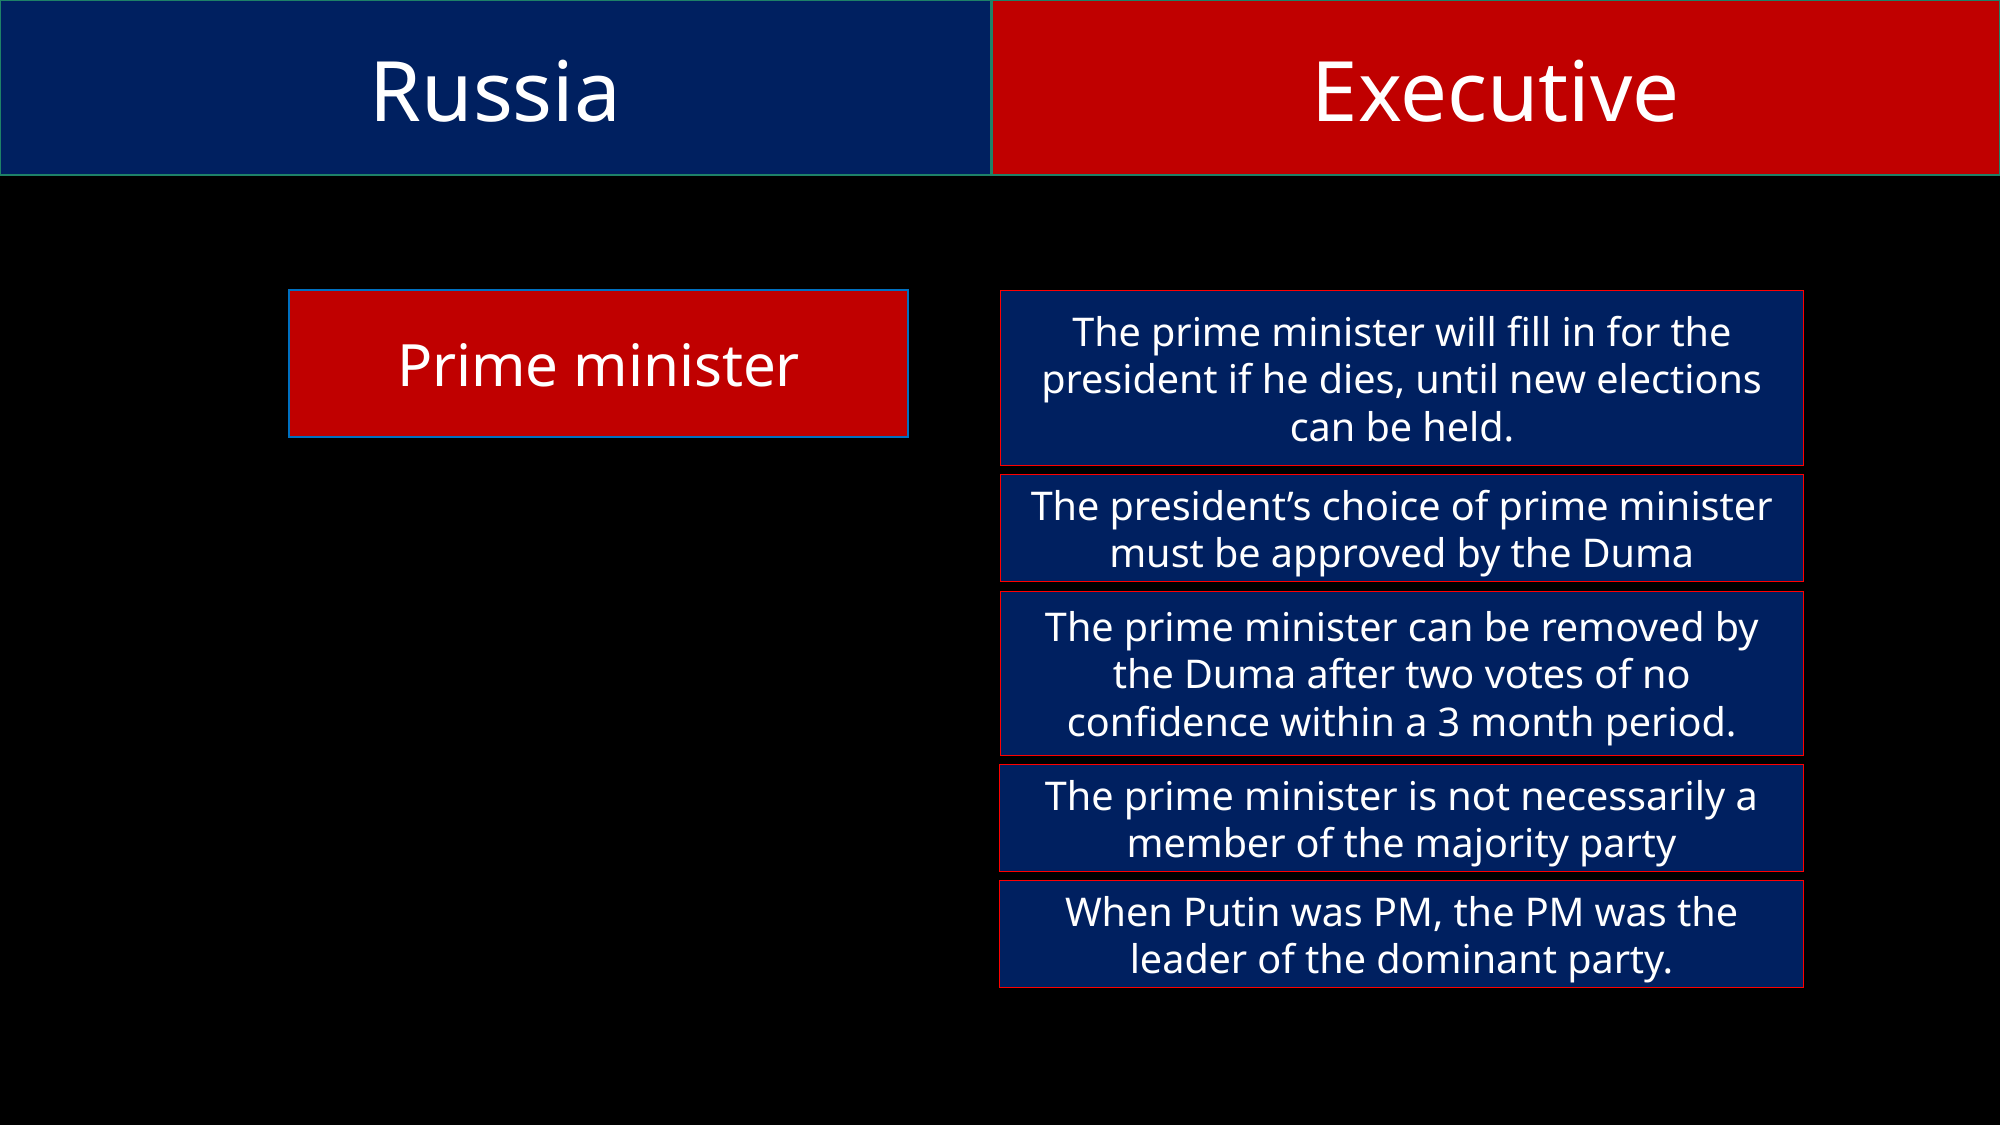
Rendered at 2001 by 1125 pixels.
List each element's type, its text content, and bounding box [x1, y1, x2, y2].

text_box Russia [0, 0, 991, 176]
text_box The prime minister will fill in for the president if he dies, until new elections can be held. [1000, 290, 1804, 466]
text_box The prime minister can be removed by the Duma after two votes of no confidence within a 3 month period. [1000, 591, 1804, 756]
text_box Executive [991, 0, 2000, 176]
text_box The president’s choice of prime minister must be approved by the Duma [1000, 474, 1804, 582]
text_box Prime minister [288, 289, 909, 438]
text_box The prime minister is not necessarily a member of the majority party [999, 764, 1804, 872]
text_box When Putin was PM, the PM was the leader of the dominant party. [999, 880, 1804, 988]
